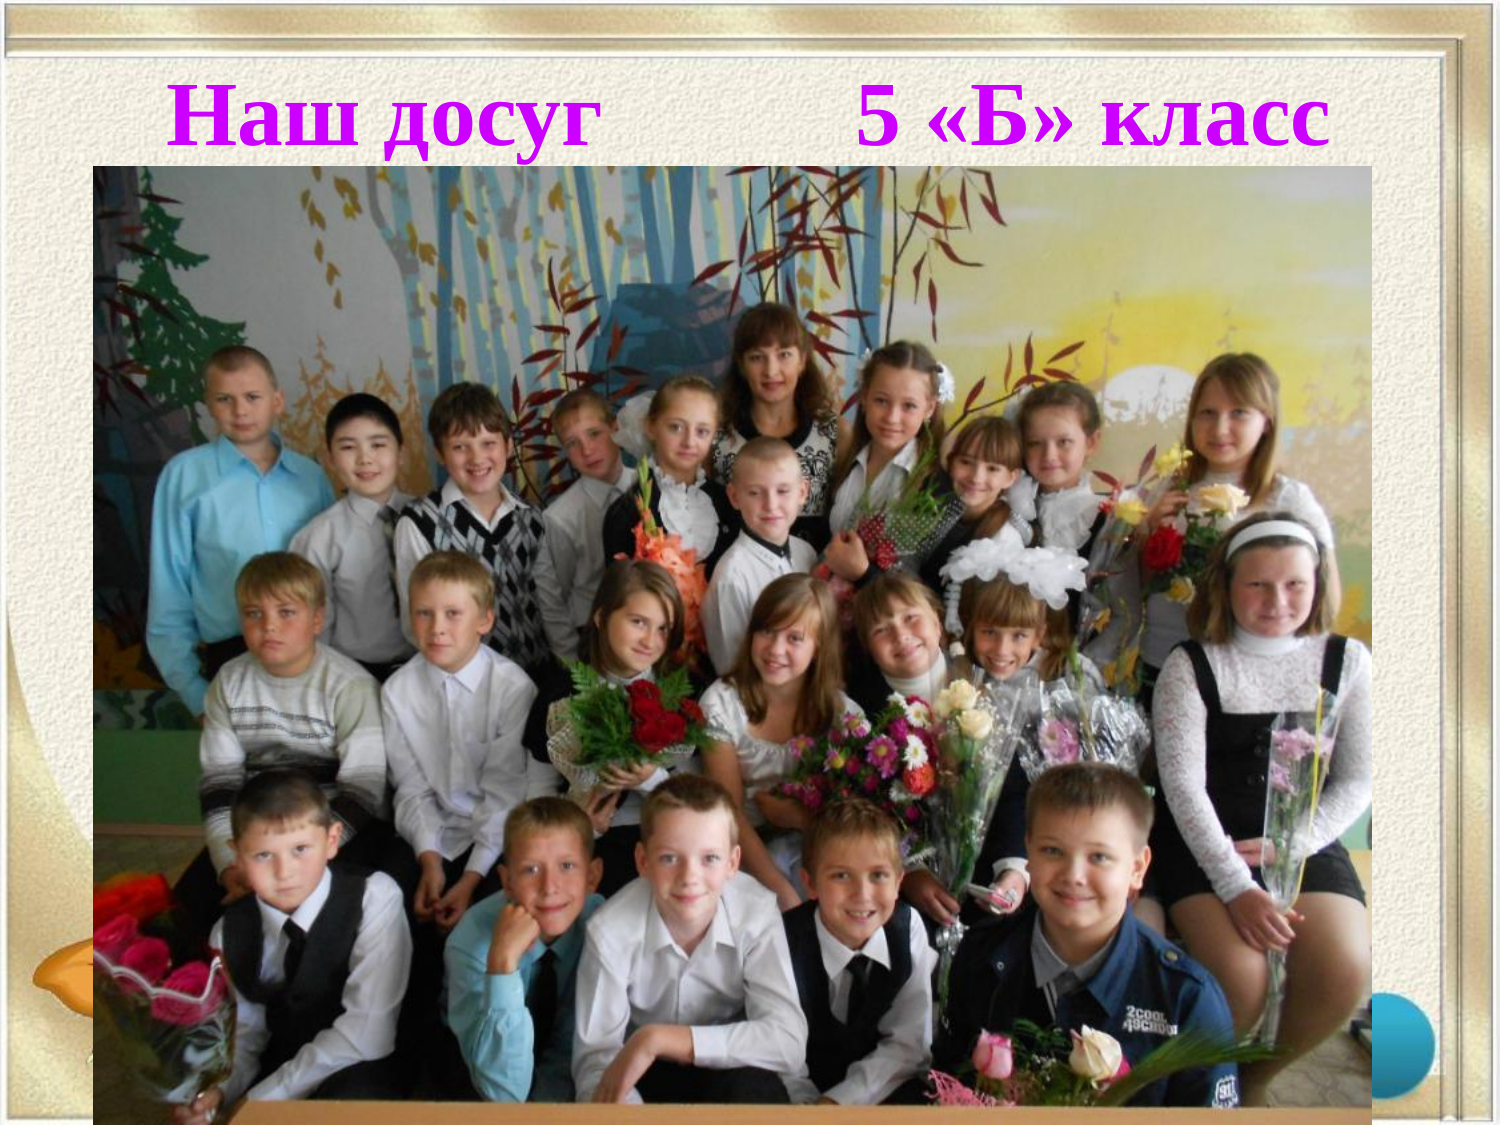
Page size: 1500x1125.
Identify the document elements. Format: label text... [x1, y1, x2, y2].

title Наш досуг 5 «Б» класс [74, 44, 1426, 173]
picture [0, 0, 1500, 1125]
